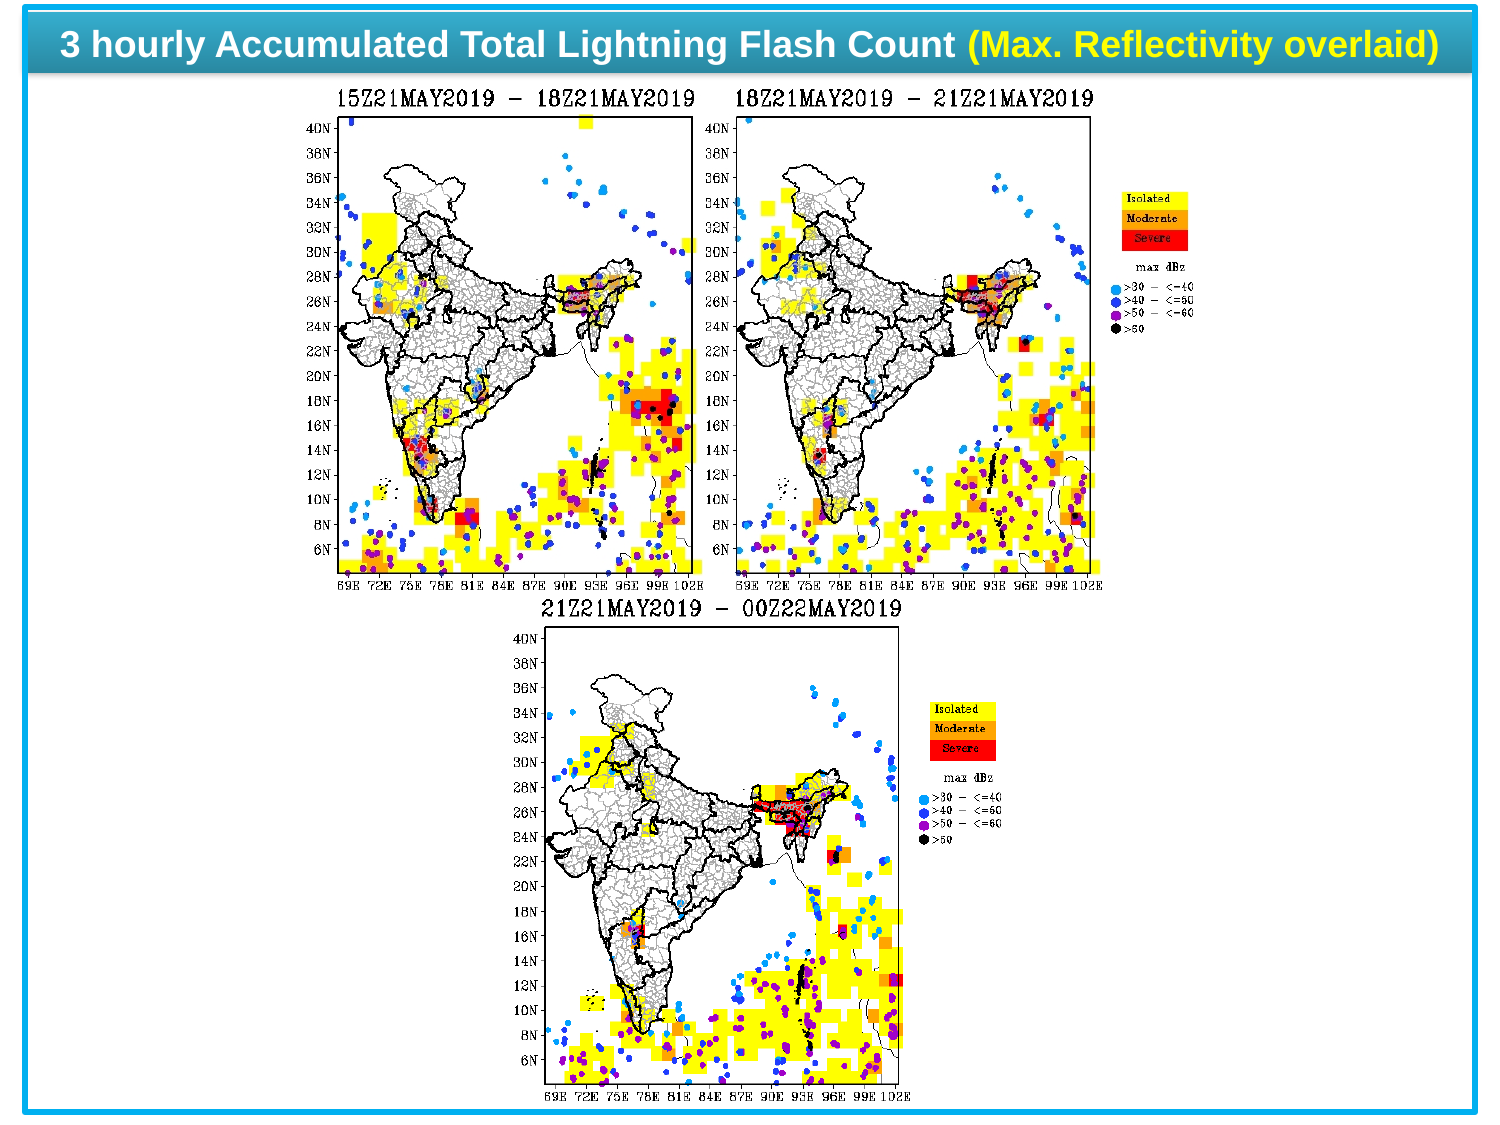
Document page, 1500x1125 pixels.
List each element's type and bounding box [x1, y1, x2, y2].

text_box [23, 5, 1477, 1114]
text_box [306, 89, 1194, 1101]
